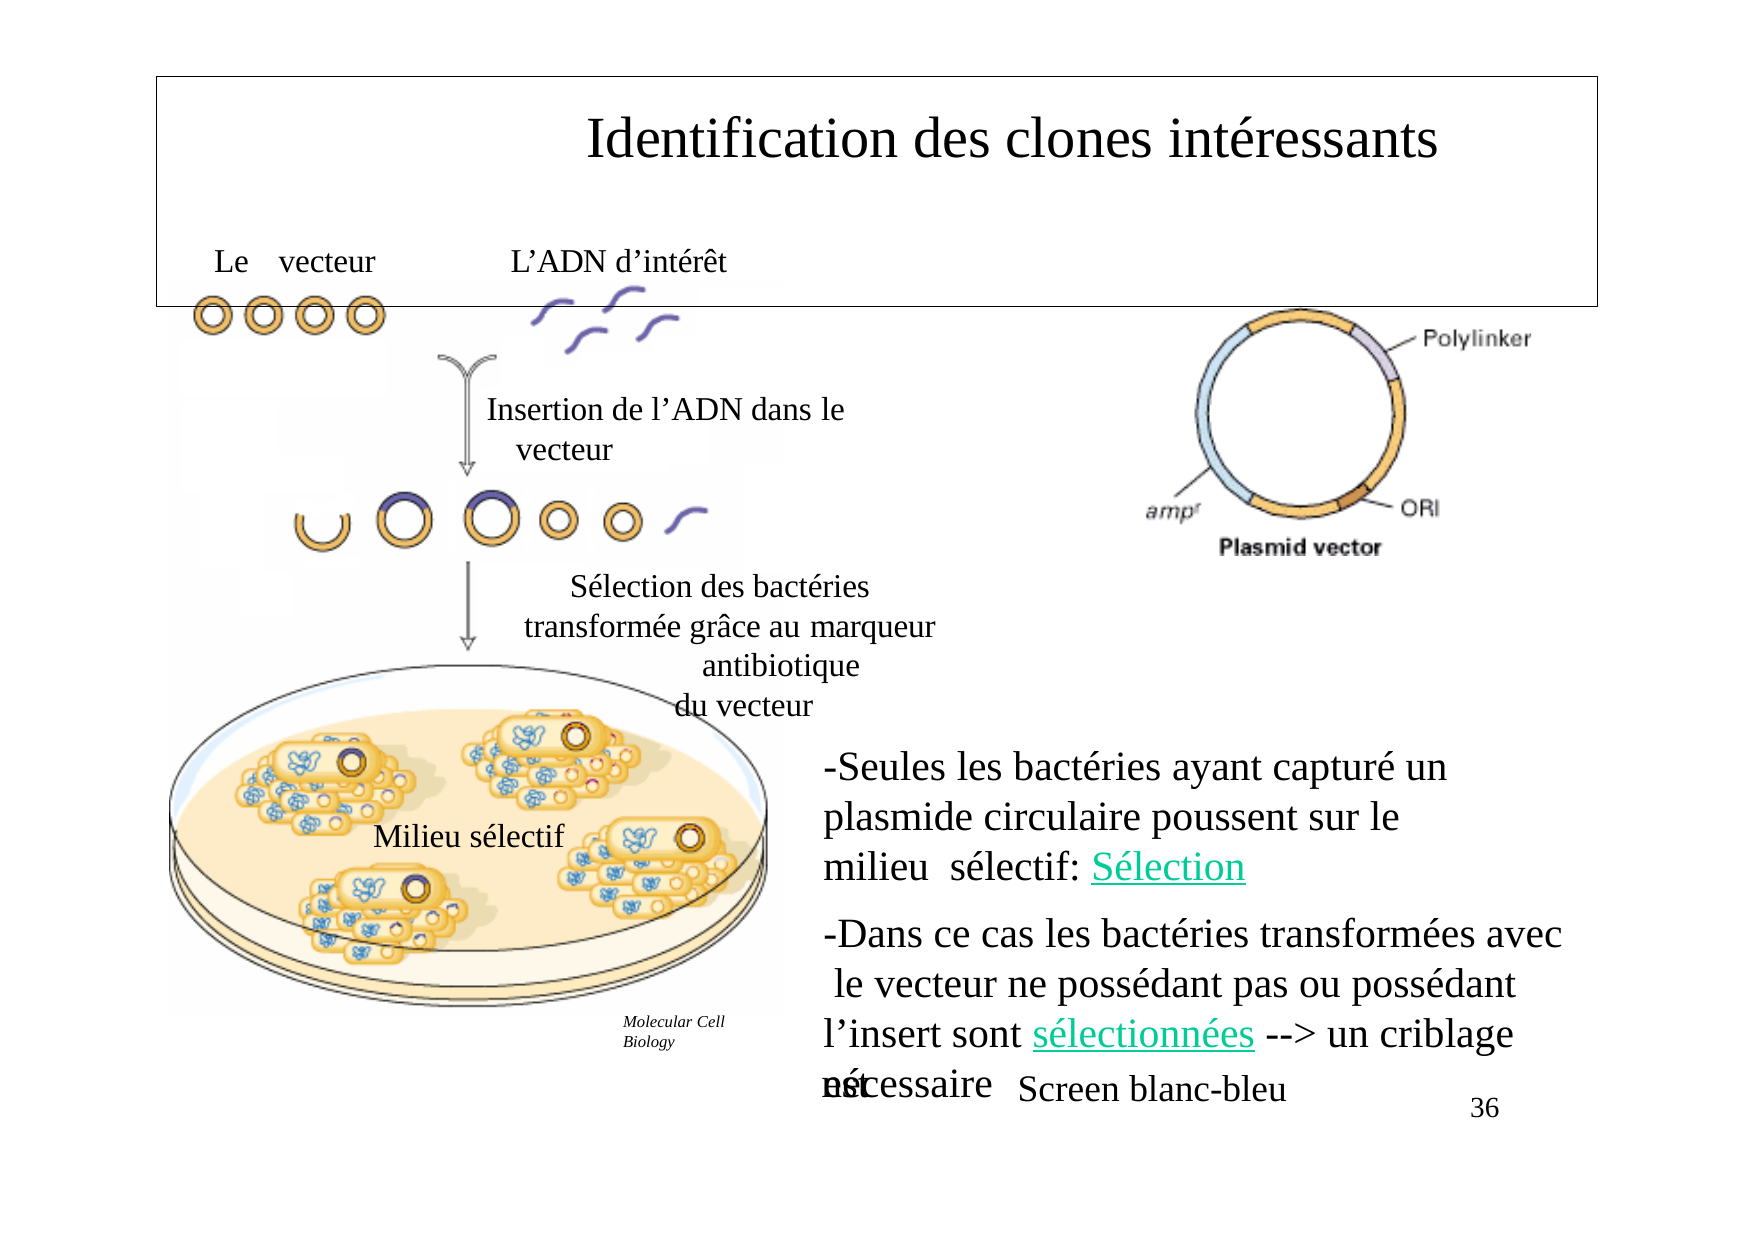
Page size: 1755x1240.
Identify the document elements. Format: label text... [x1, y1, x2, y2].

text_box Le vecteur L’ADN d’intérêt [212, 237, 730, 280]
title Identification des clones intéressants [156, 76, 1598, 307]
text_box Milieu sélectif [370, 812, 567, 855]
text_box [169, 307, 784, 1018]
text_box Insertion de l’ADN dans le vecteur Sélection des bactéries transformée grâce au marqueur antibiotique du vecteur [484, 385, 951, 724]
text_box Screen blanc-bleu [1015, 1062, 1288, 1110]
text_box 36 [1468, 1085, 1502, 1123]
text_box -Seules les bactéries ayant capturé un plasmide circulaire poussent sur le milieu sélectif: Sélection -Dans ce cas les bactéries transformées avec le vecteur ne possédant pas ou possédant l’insert sont sélectionnées --> un criblage est [821, 736, 1570, 1106]
text_box [1145, 307, 1532, 556]
text_box Molecular Cell Biology [621, 1009, 781, 1052]
